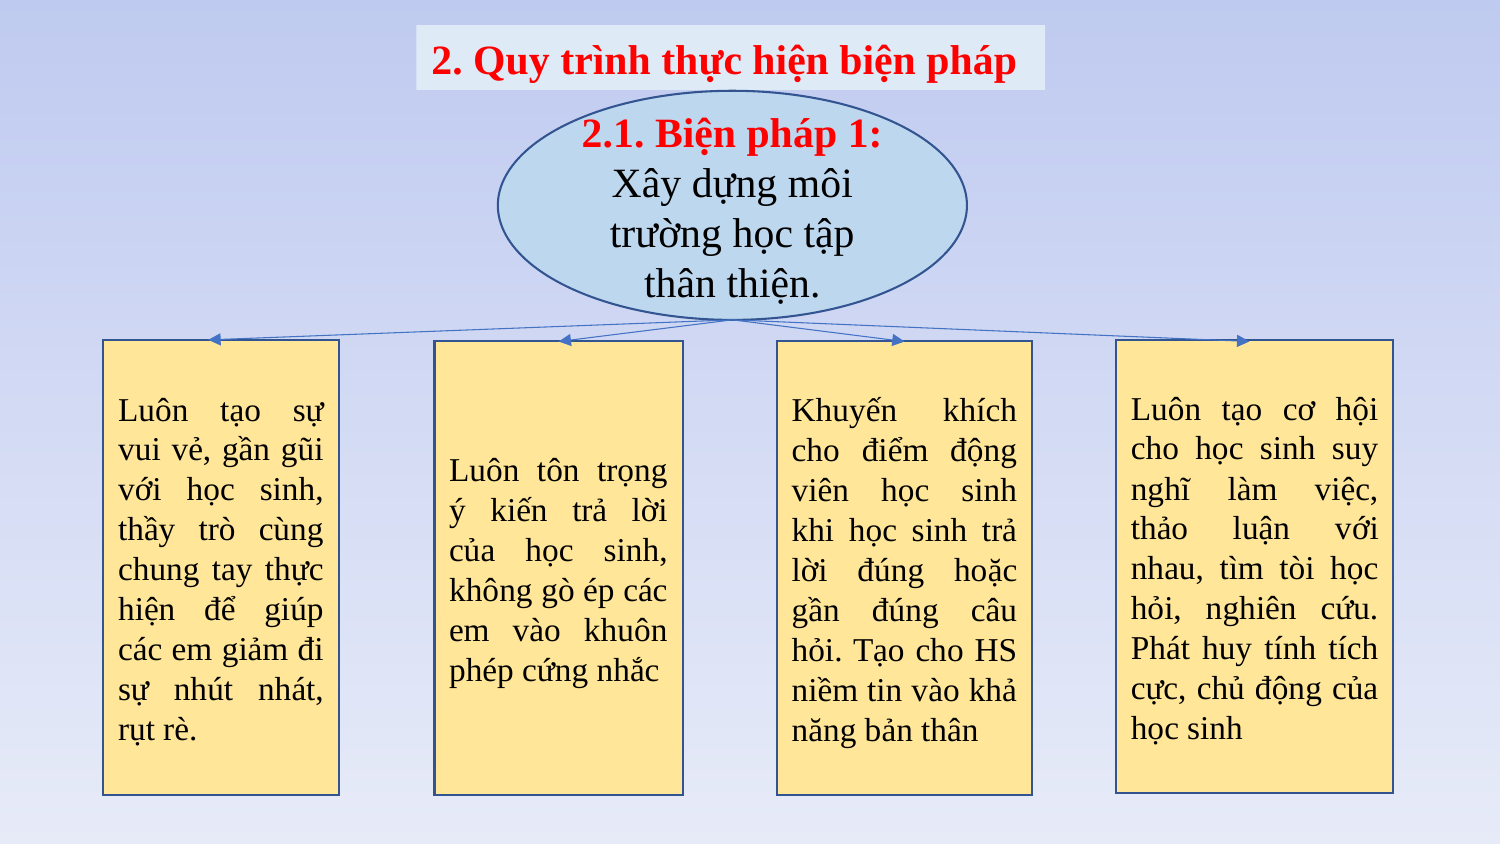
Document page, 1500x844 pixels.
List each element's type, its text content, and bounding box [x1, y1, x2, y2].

text_box Khuyến khích cho điểm động viên học sinh khi học sinh trả lời đúng hoặc gần đúng câu hỏi. Tạo cho HS niềm tin vào khả năng bản thân [776, 342, 1033, 796]
text_box Luôn tôn trọng ý kiến trả lời của học sinh, không gò ép các em vào khuôn phép cứng nhắc [433, 340, 684, 796]
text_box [558, 319, 732, 342]
text_box 2. Quy trình thực hiện biện pháp [416, 25, 1046, 90]
text_box Luôn tạo cơ hội cho học sinh suy nghĩ làm việc, thảo luận với nhau, tìm tòi học hỏi, nghiên cứu. Phát huy tính tích cực, chủ động của học sinh [1115, 339, 1394, 794]
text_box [208, 319, 558, 340]
text_box Luôn tạo sự vui vẻ, gần gũi với học sinh, thầy trò cùng chung tay thực hiện để giúp các em giảm đi sự nhút nhát, rụt rè. [102, 339, 340, 796]
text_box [732, 319, 1250, 342]
text_box 2.1. Biện pháp 1: Xây dựng môi trường học tập thân thiện. [496, 89, 969, 319]
